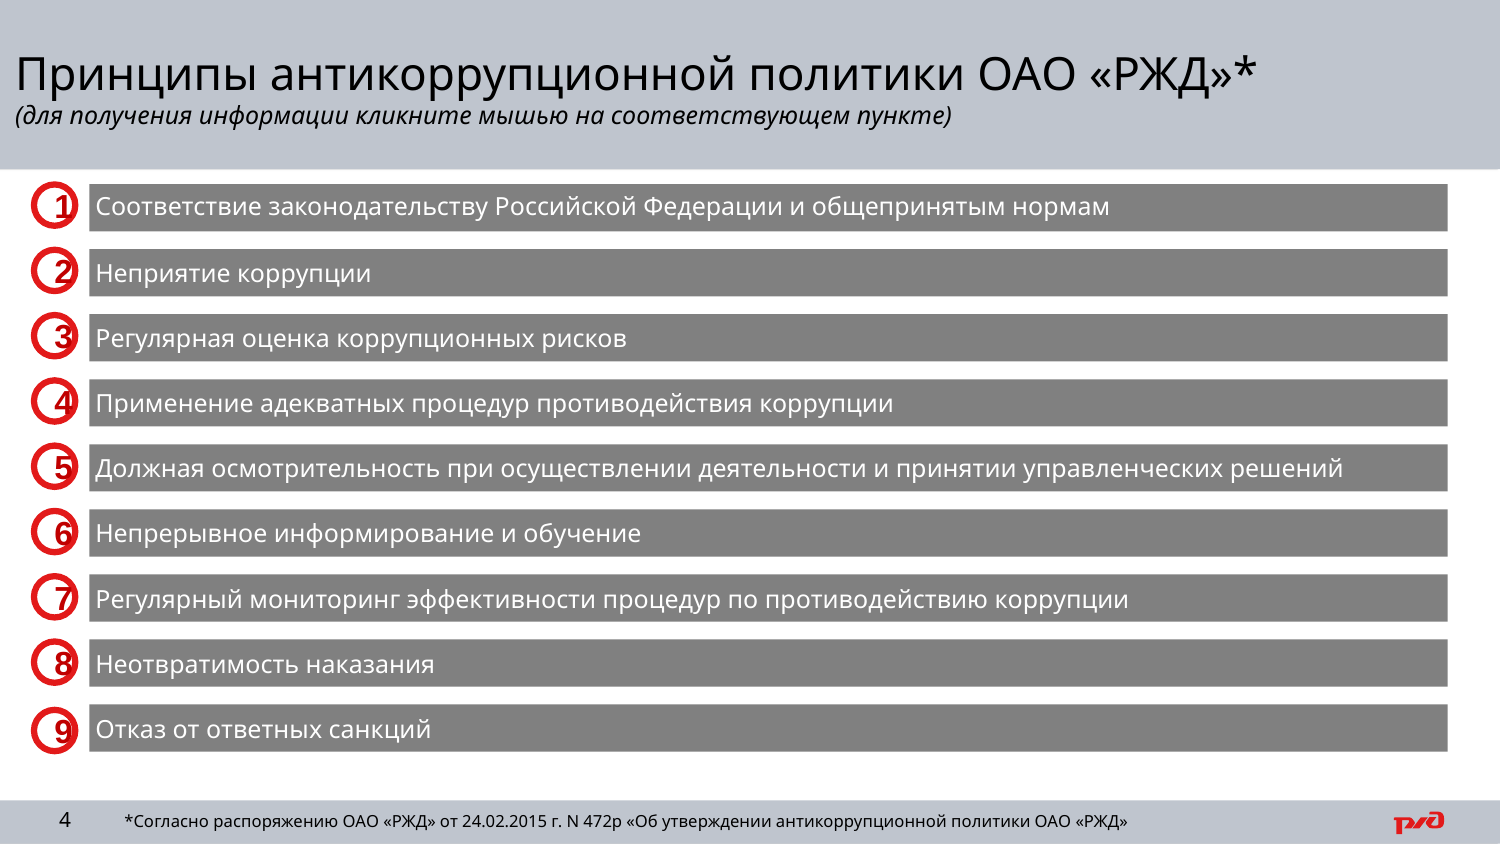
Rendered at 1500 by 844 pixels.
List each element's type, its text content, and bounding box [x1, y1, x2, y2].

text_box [33, 444, 1449, 492]
text_box *Согласно распоряжению ОАО «РЖД» от 24.02.2015 г. N 472р «Об утверждении антикоррупционной политики ОАО «РЖД» [109, 803, 1277, 839]
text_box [33, 639, 1449, 687]
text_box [33, 183, 1449, 232]
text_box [33, 574, 1449, 622]
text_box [33, 704, 1449, 752]
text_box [33, 313, 1449, 362]
text_box Принципы антикоррупционной политики ОАО «РЖД»* (для получения информации кликните мышью на соответствующем пункте) [0, 10, 1471, 175]
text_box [33, 509, 1449, 557]
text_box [33, 248, 1449, 297]
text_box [33, 378, 1449, 427]
